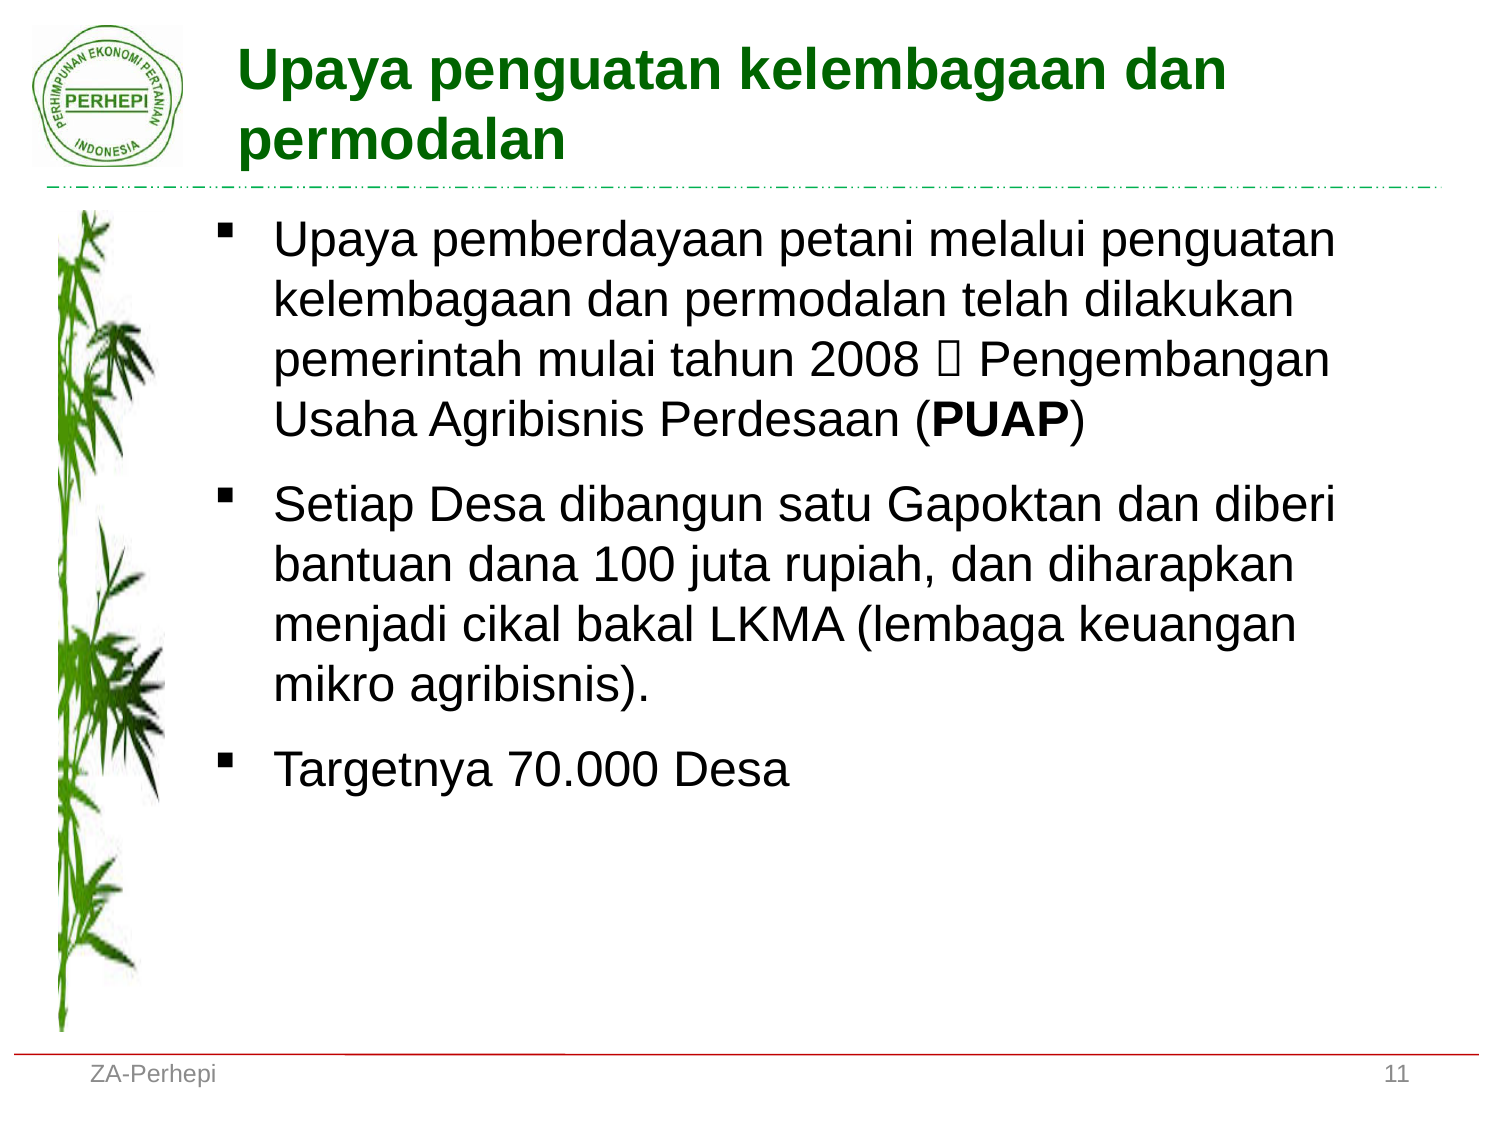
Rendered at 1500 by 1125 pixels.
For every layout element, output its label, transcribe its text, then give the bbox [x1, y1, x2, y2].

slide_number ZA-Perhepi [75, 1063, 425, 1103]
slide_number 11 [1074, 1063, 1425, 1103]
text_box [13, 25, 1480, 1055]
